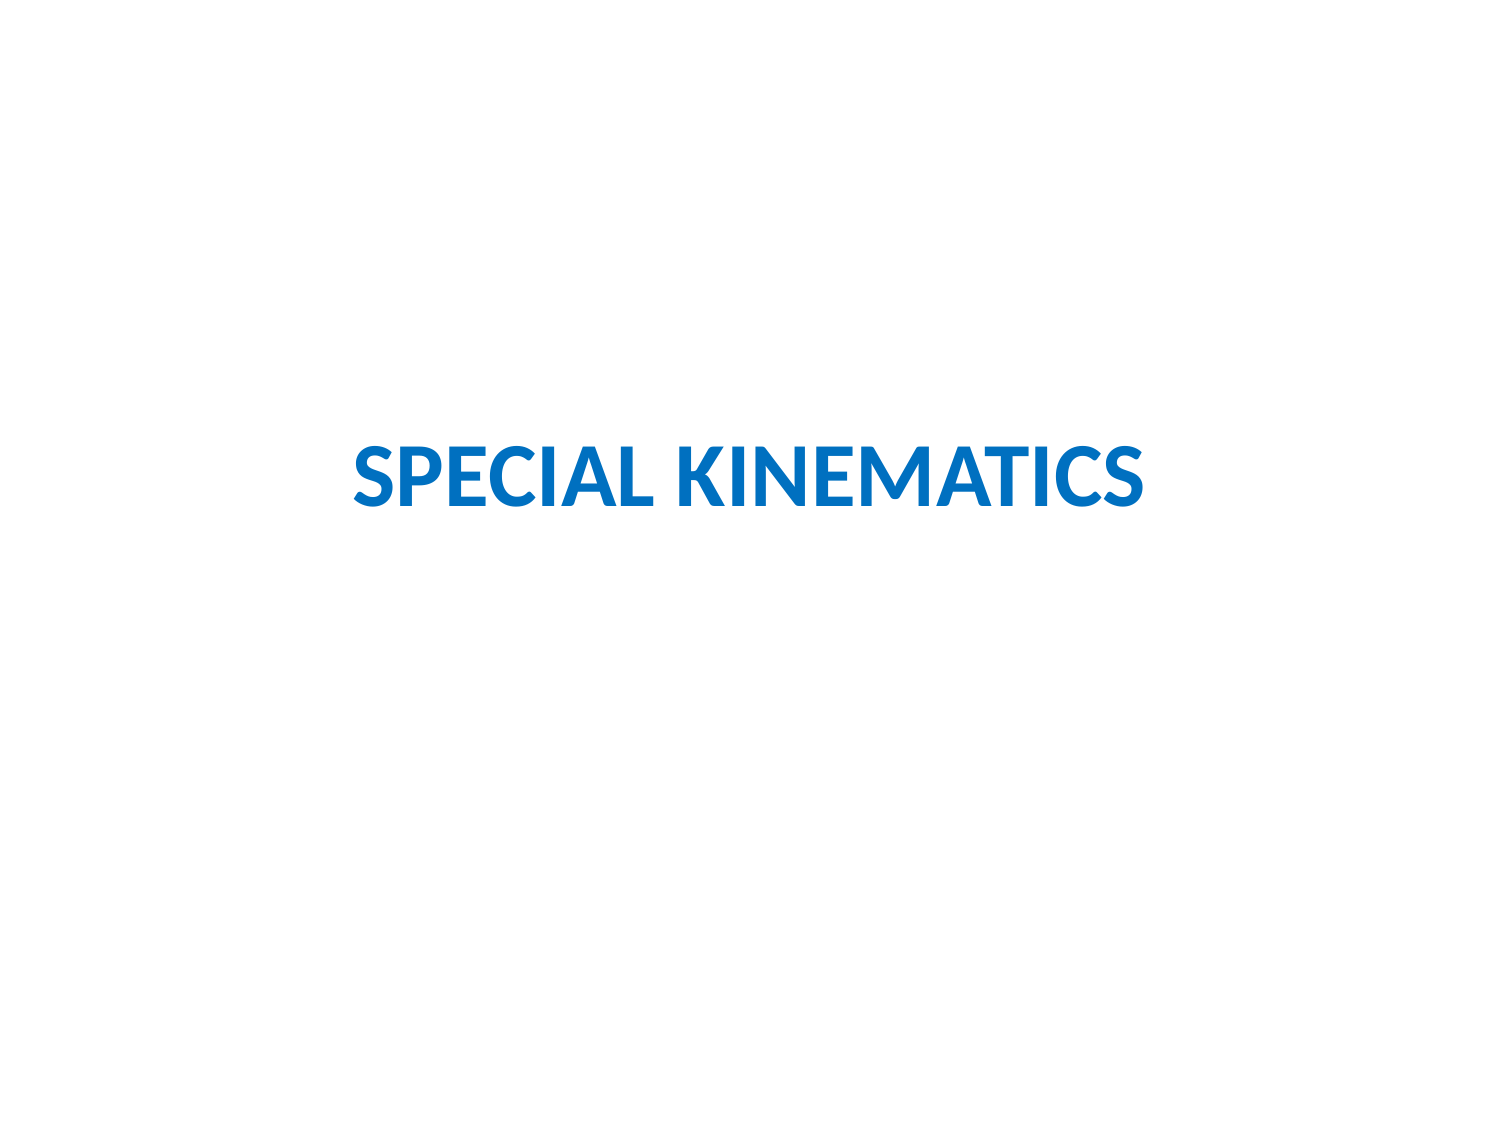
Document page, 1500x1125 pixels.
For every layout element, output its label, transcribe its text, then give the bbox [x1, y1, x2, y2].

title SPECIAL KINEMATICS [112, 349, 1388, 591]
